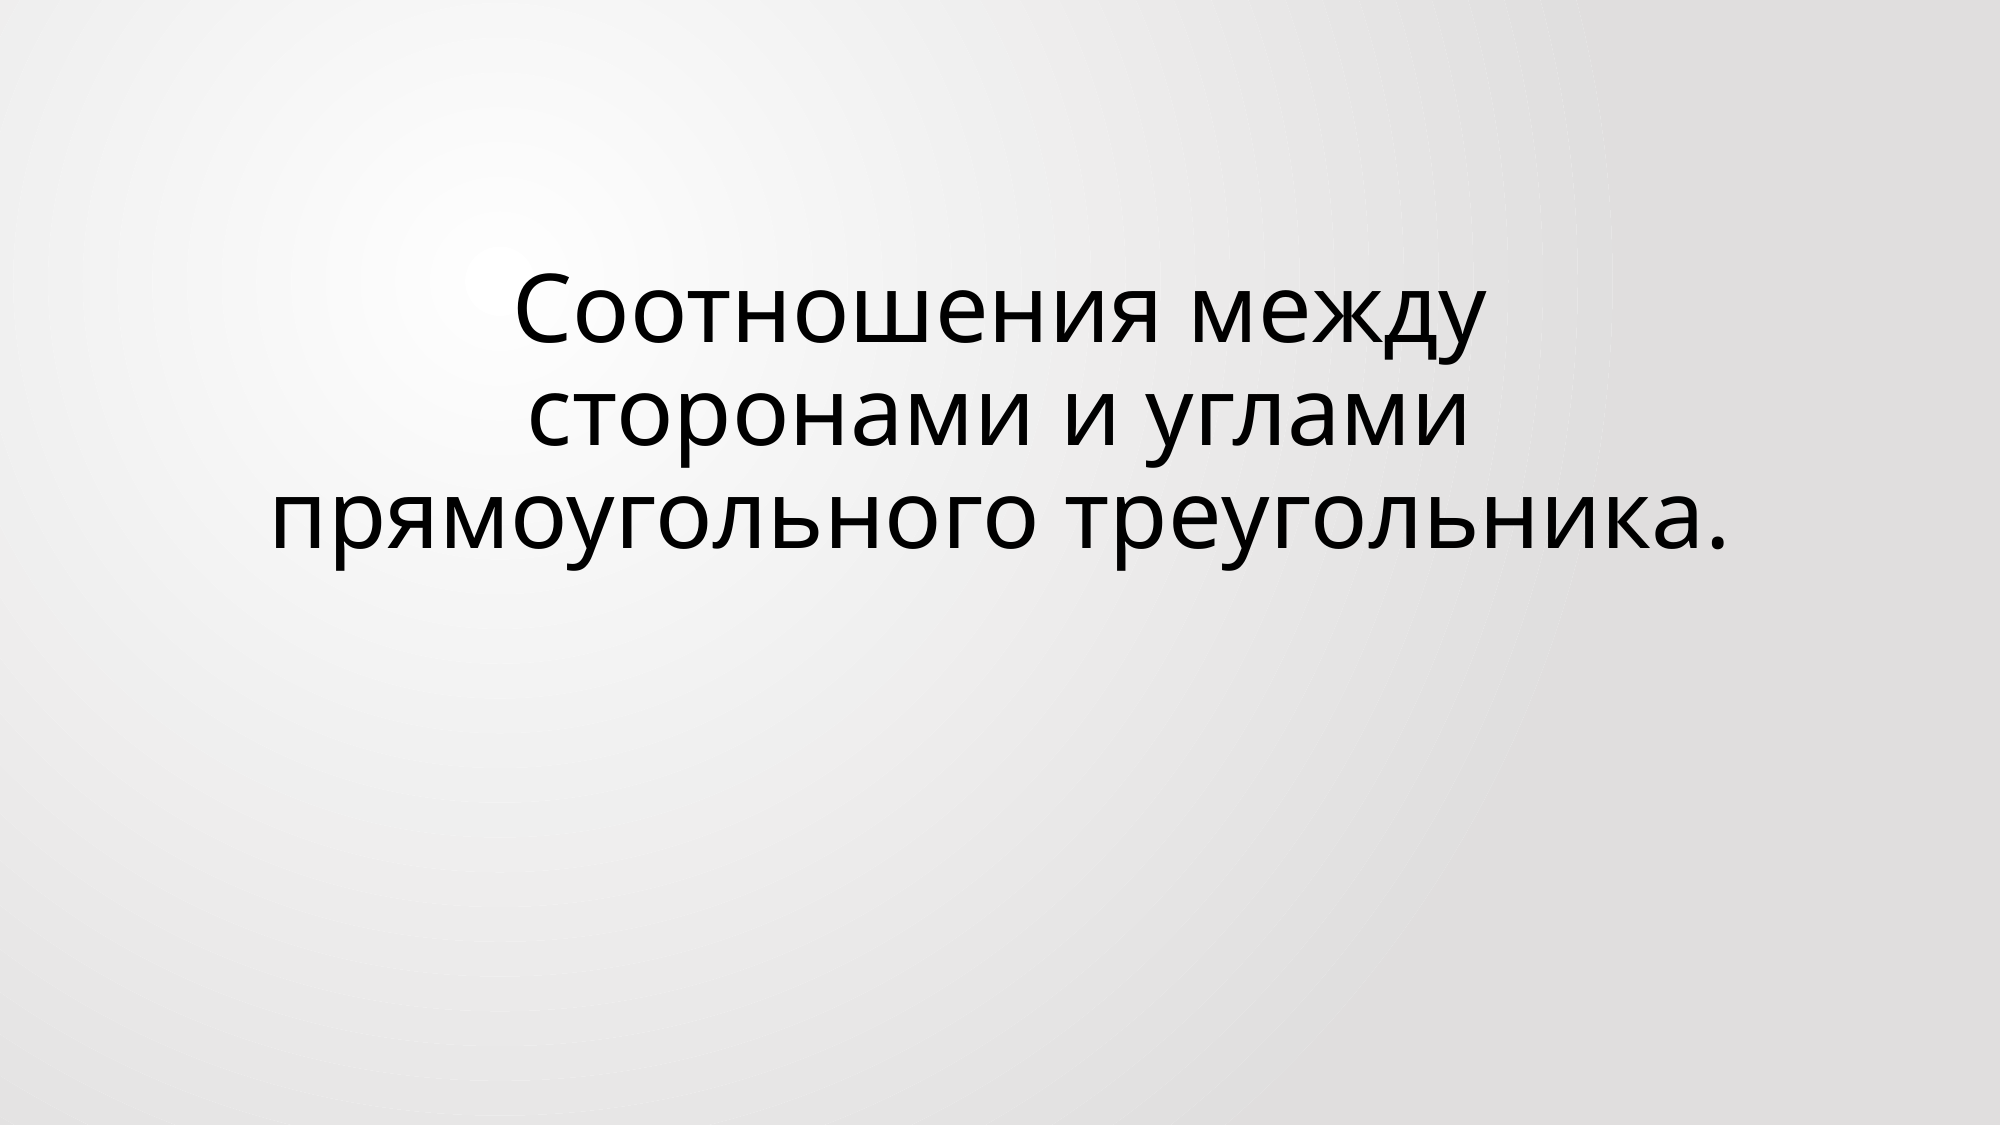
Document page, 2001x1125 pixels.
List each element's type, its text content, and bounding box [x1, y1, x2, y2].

title Соотношения между сторонами и углами прямоугольного треугольника. [249, 184, 1750, 577]
